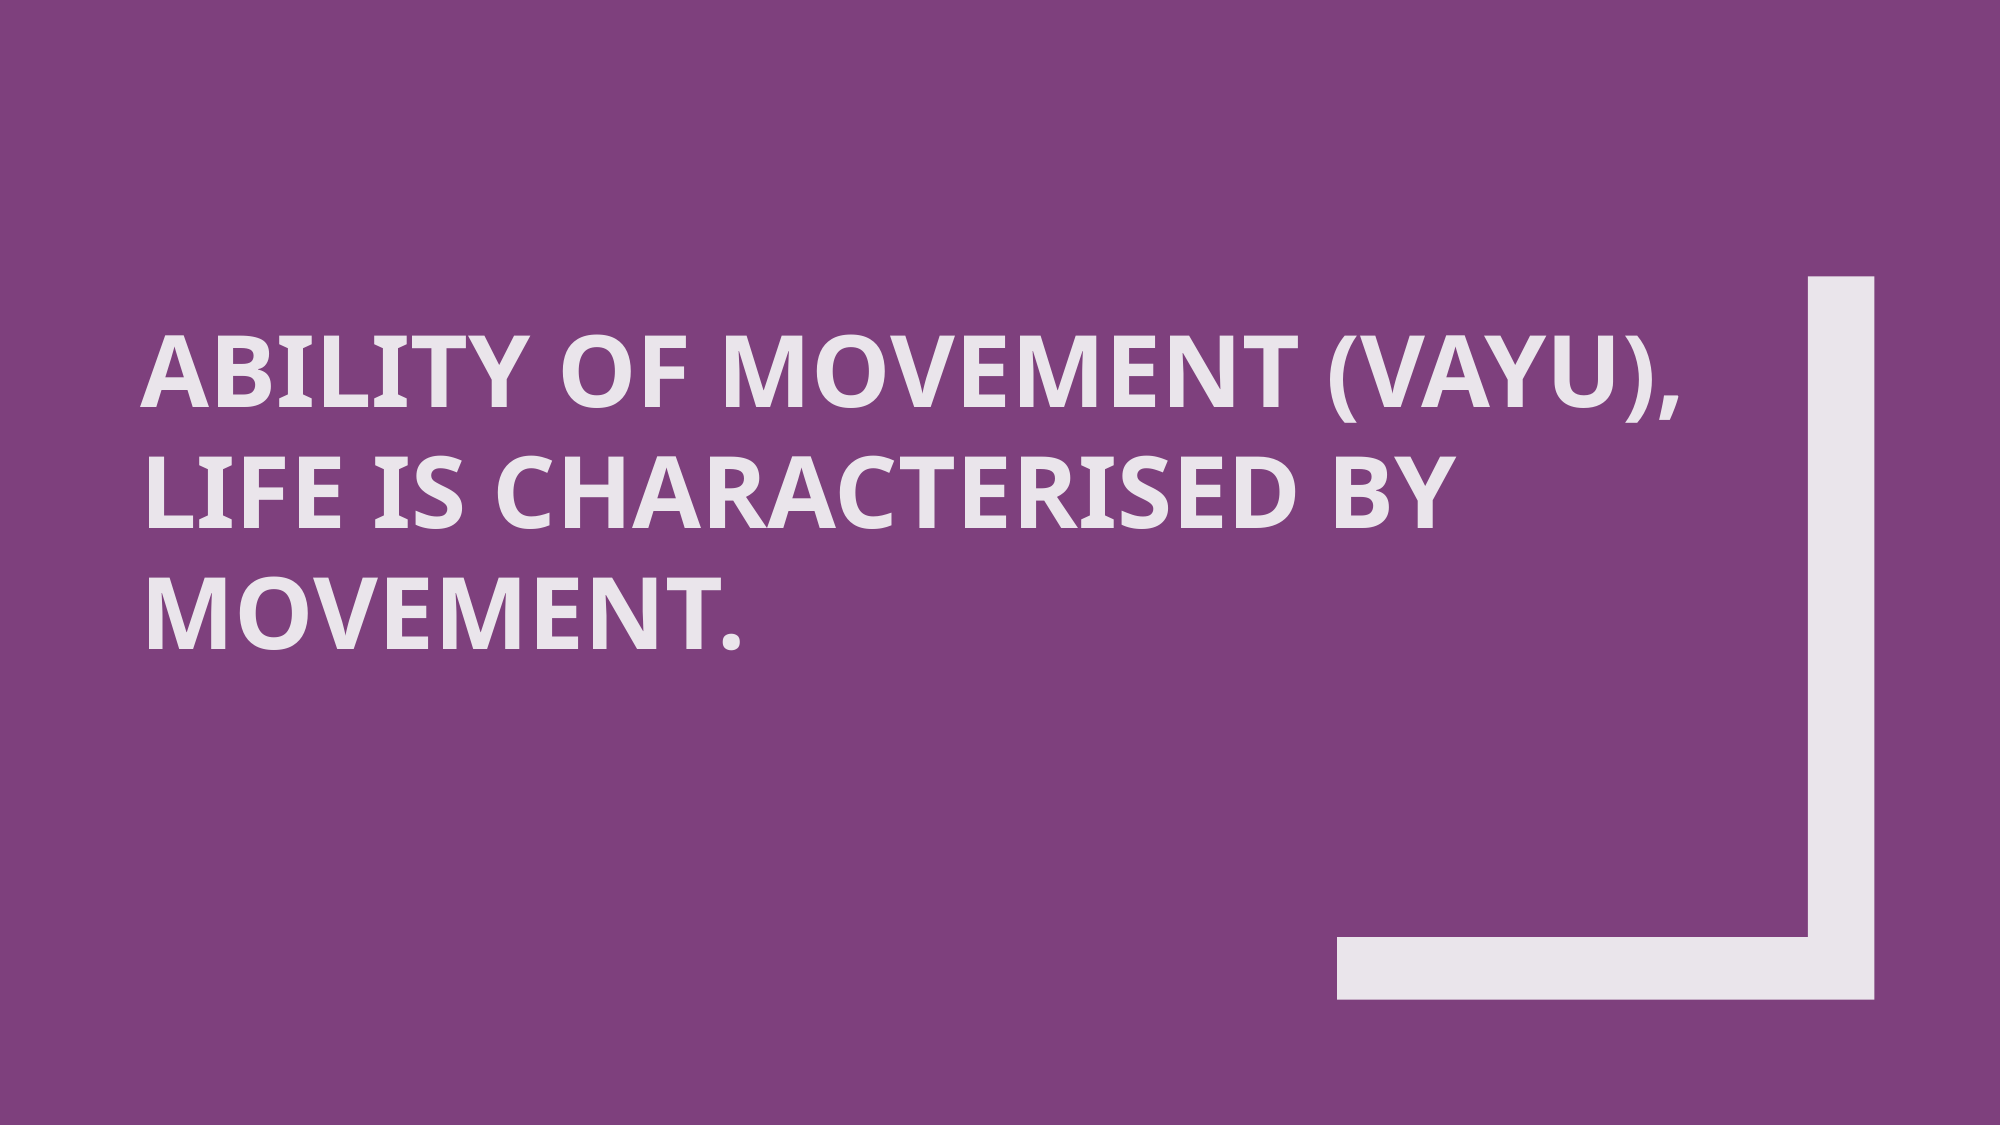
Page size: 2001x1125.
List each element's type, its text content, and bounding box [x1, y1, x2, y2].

title ABILITY OF MOVEMENT (VAYU), LIFE IS CHARACTERISED BY MOVEMENT. [125, 213, 1703, 682]
